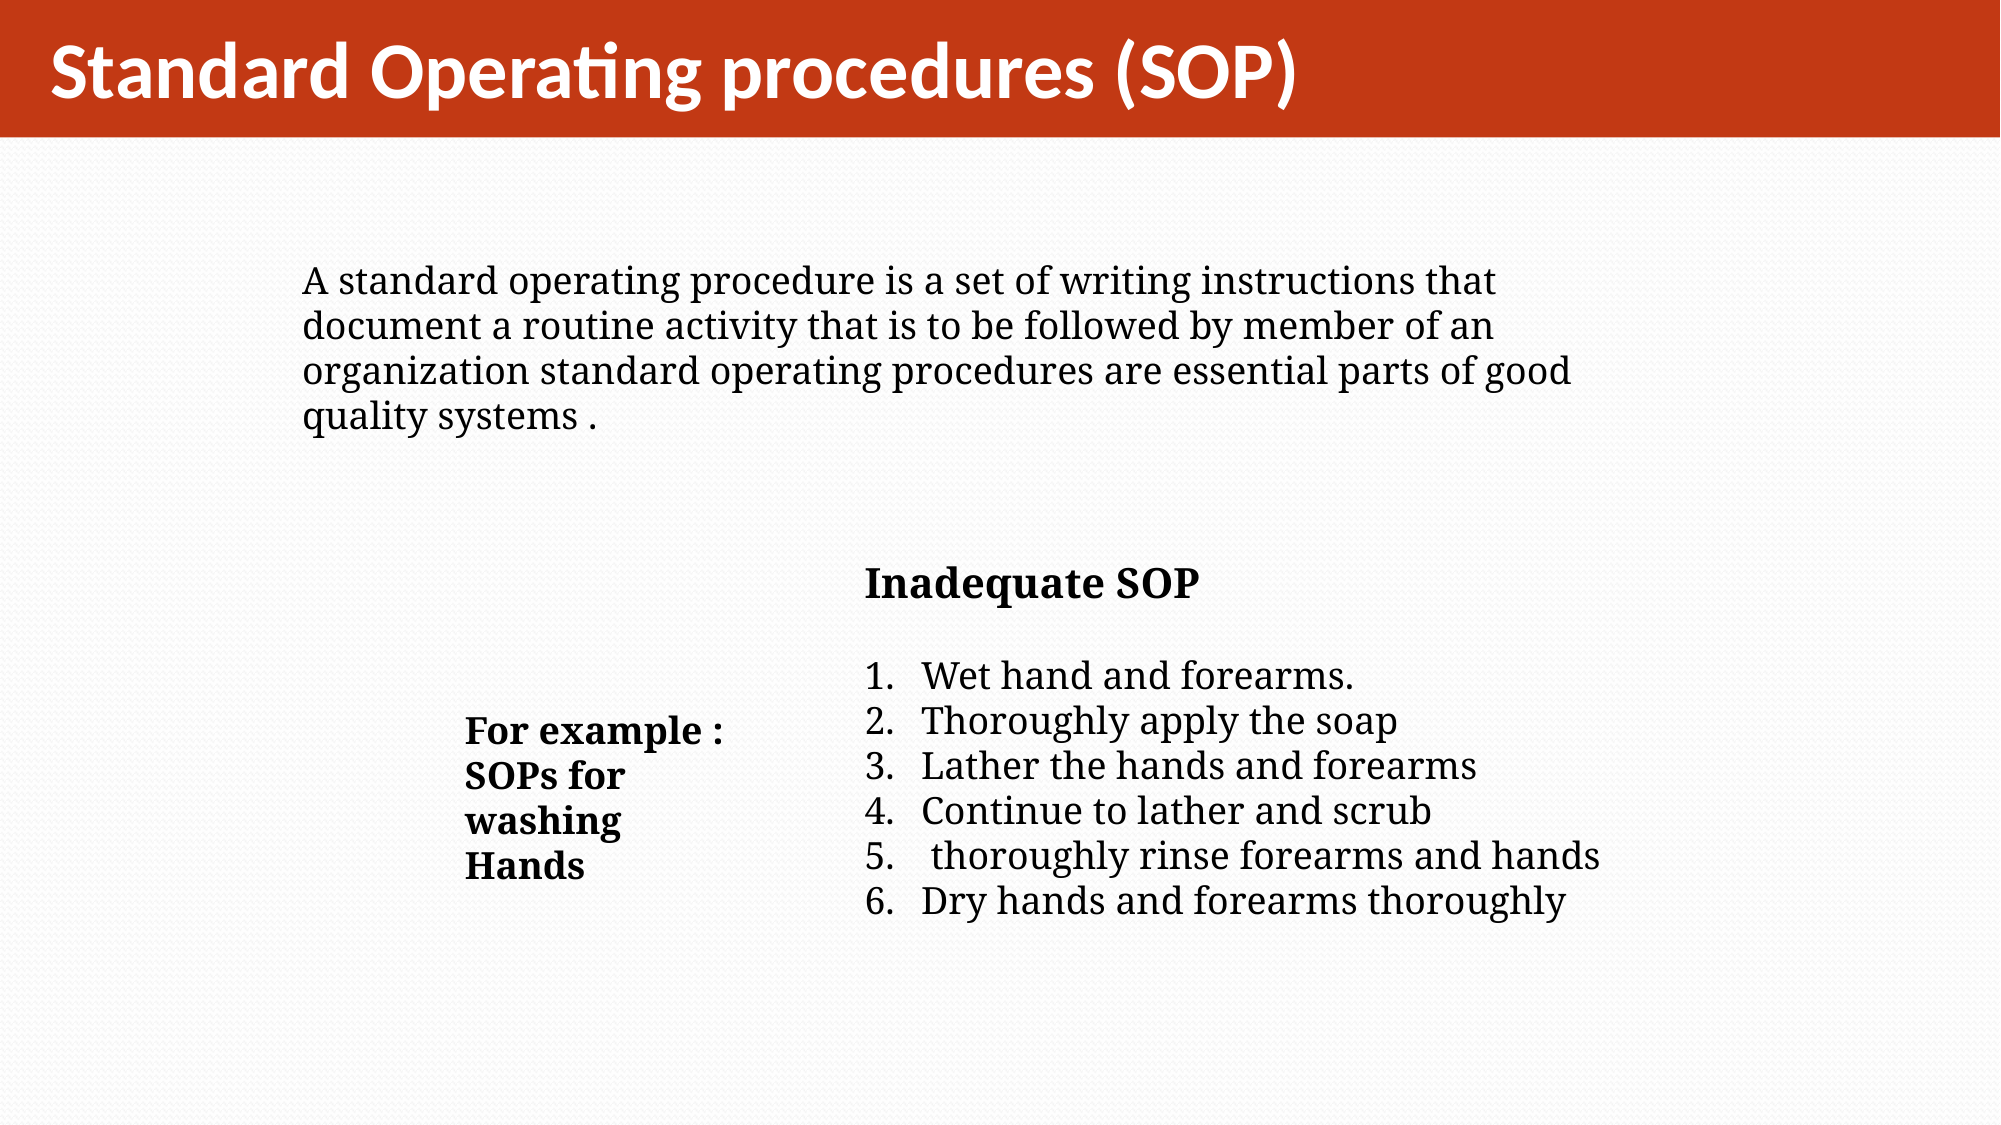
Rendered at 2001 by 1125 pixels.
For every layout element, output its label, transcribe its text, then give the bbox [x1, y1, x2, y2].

text_box Inadequate SOP Wet hand and forearms. Thoroughly apply the soap Lather the hands and forearms Continue to lather and scrub thoroughly rinse forearms and hands Dry hands and forearms thoroughly [849, 549, 1750, 975]
text_box A standard operating procedure is a set of writing instructions that document a routine activity that is to be followed by member of an organization standard operating procedures are essential parts of good quality systems . [287, 249, 1700, 445]
title Standard Operating procedures (SOP) [50, 0, 1400, 115]
text_box For example : SOPs for washing Hands [449, 699, 763, 895]
